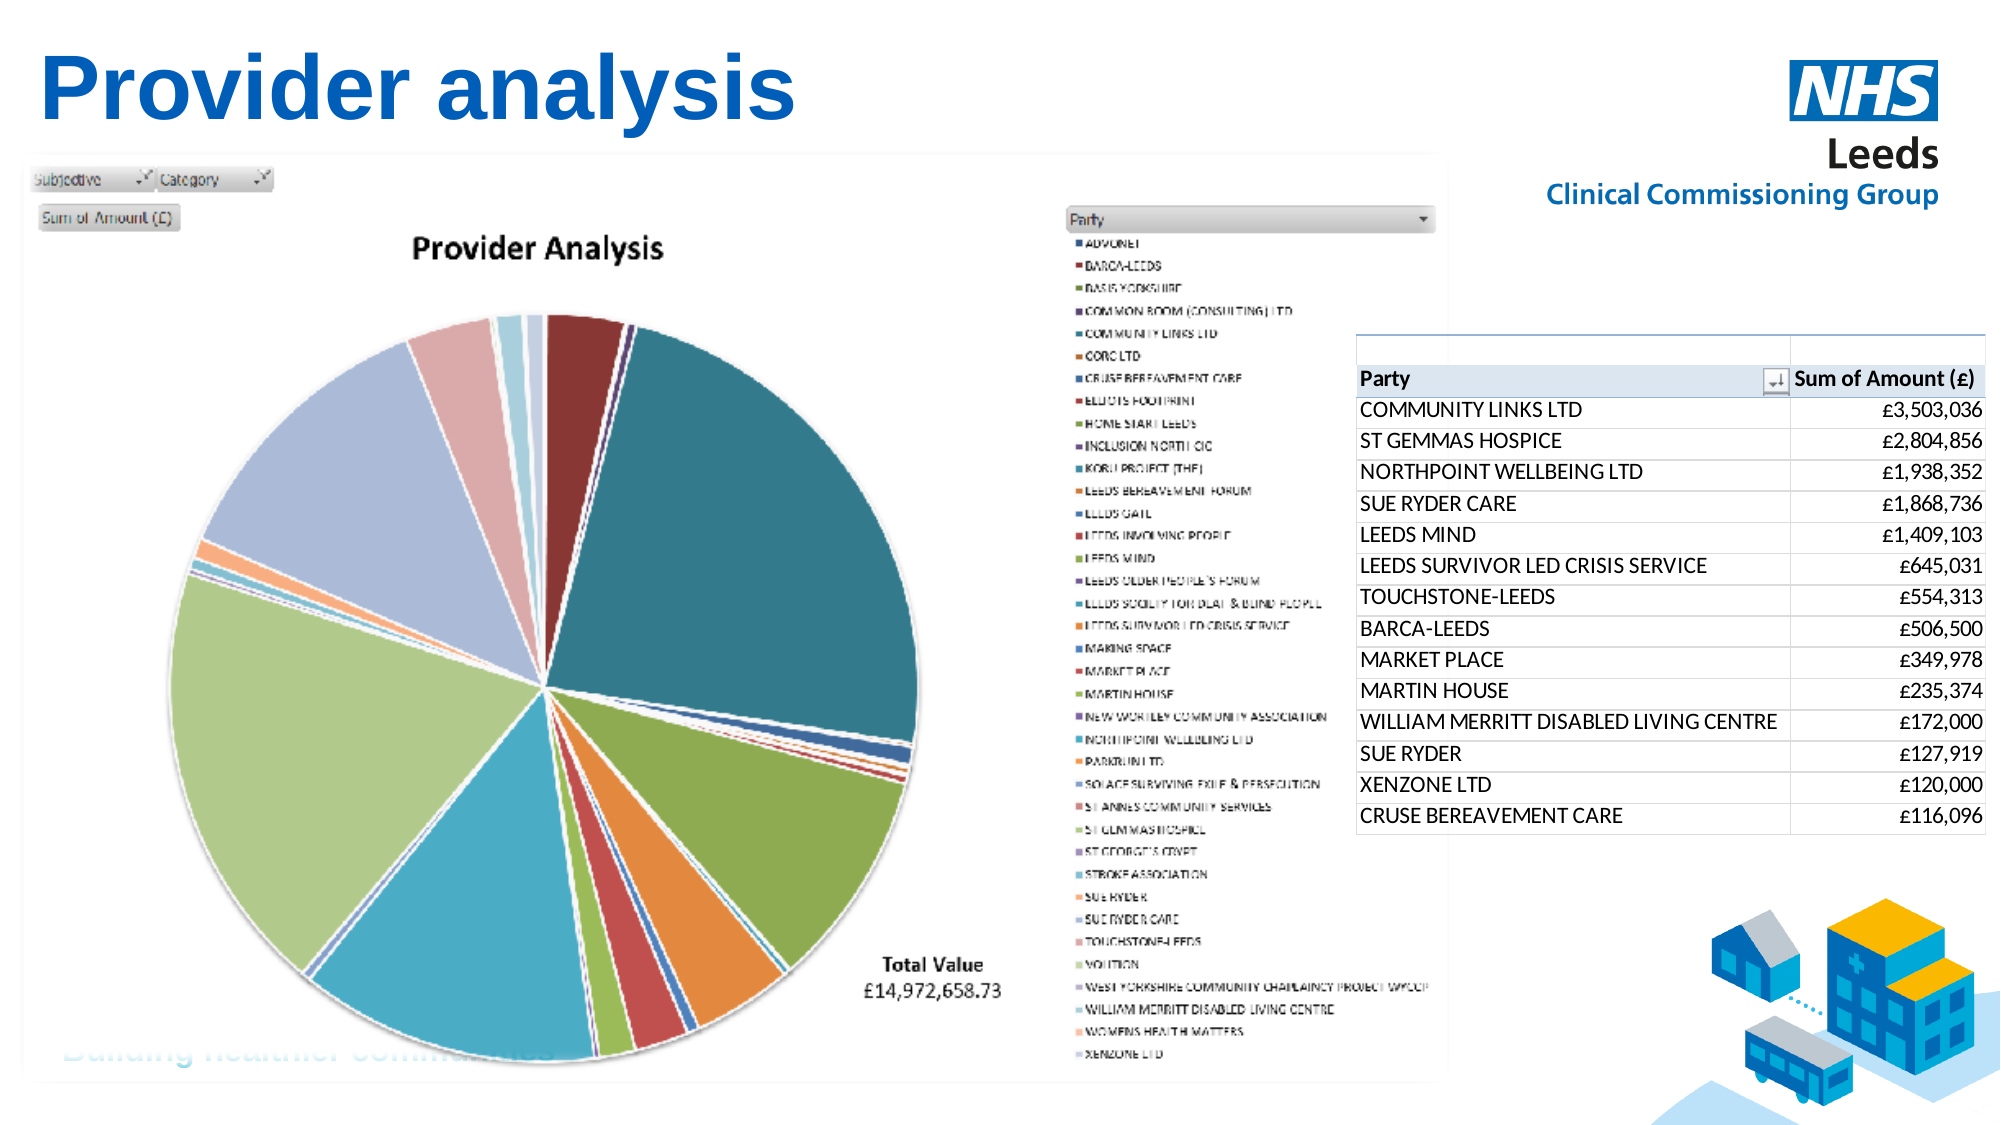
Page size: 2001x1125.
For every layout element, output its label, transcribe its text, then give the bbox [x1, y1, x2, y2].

title Provider analysis [39, 44, 1379, 124]
picture [1646, 898, 2000, 1125]
picture [20, 152, 1987, 1083]
